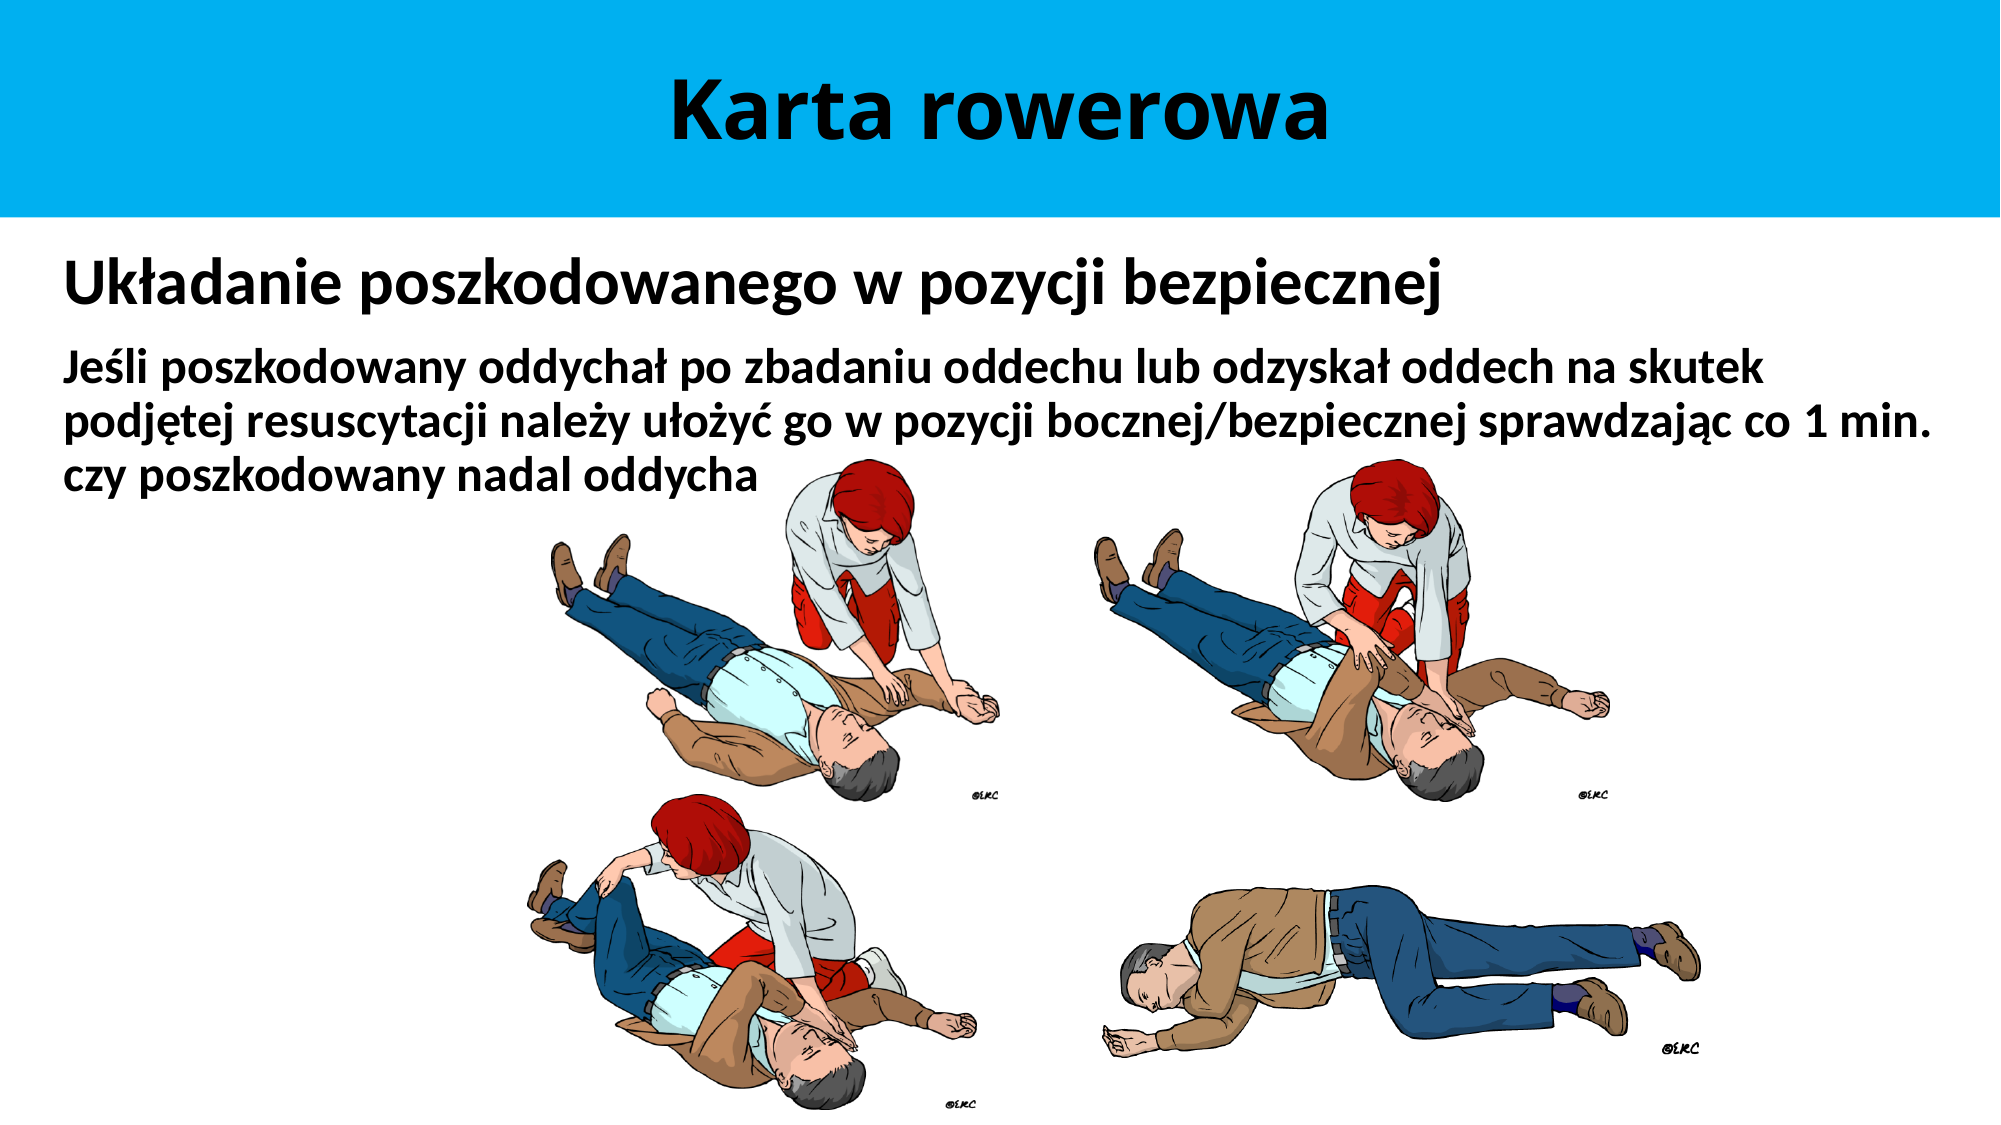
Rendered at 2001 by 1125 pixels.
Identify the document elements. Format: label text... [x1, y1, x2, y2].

picture [527, 459, 1000, 1110]
title Karta rowerowa [0, 0, 2000, 218]
list Układanie poszkodowanego w pozycji bezpiecznej Jeśli poszkodowany oddychał po zbadaniu oddechu lub odzyskał oddech na skutek podjętej resuscytacji należy ułożyć go w pozycji bocznej/bezpiecznej sprawdzając co 1 min. czy poszkodowany nadal oddycha [48, 239, 1952, 1103]
picture [1102, 885, 1701, 1058]
picture [1094, 459, 1610, 802]
